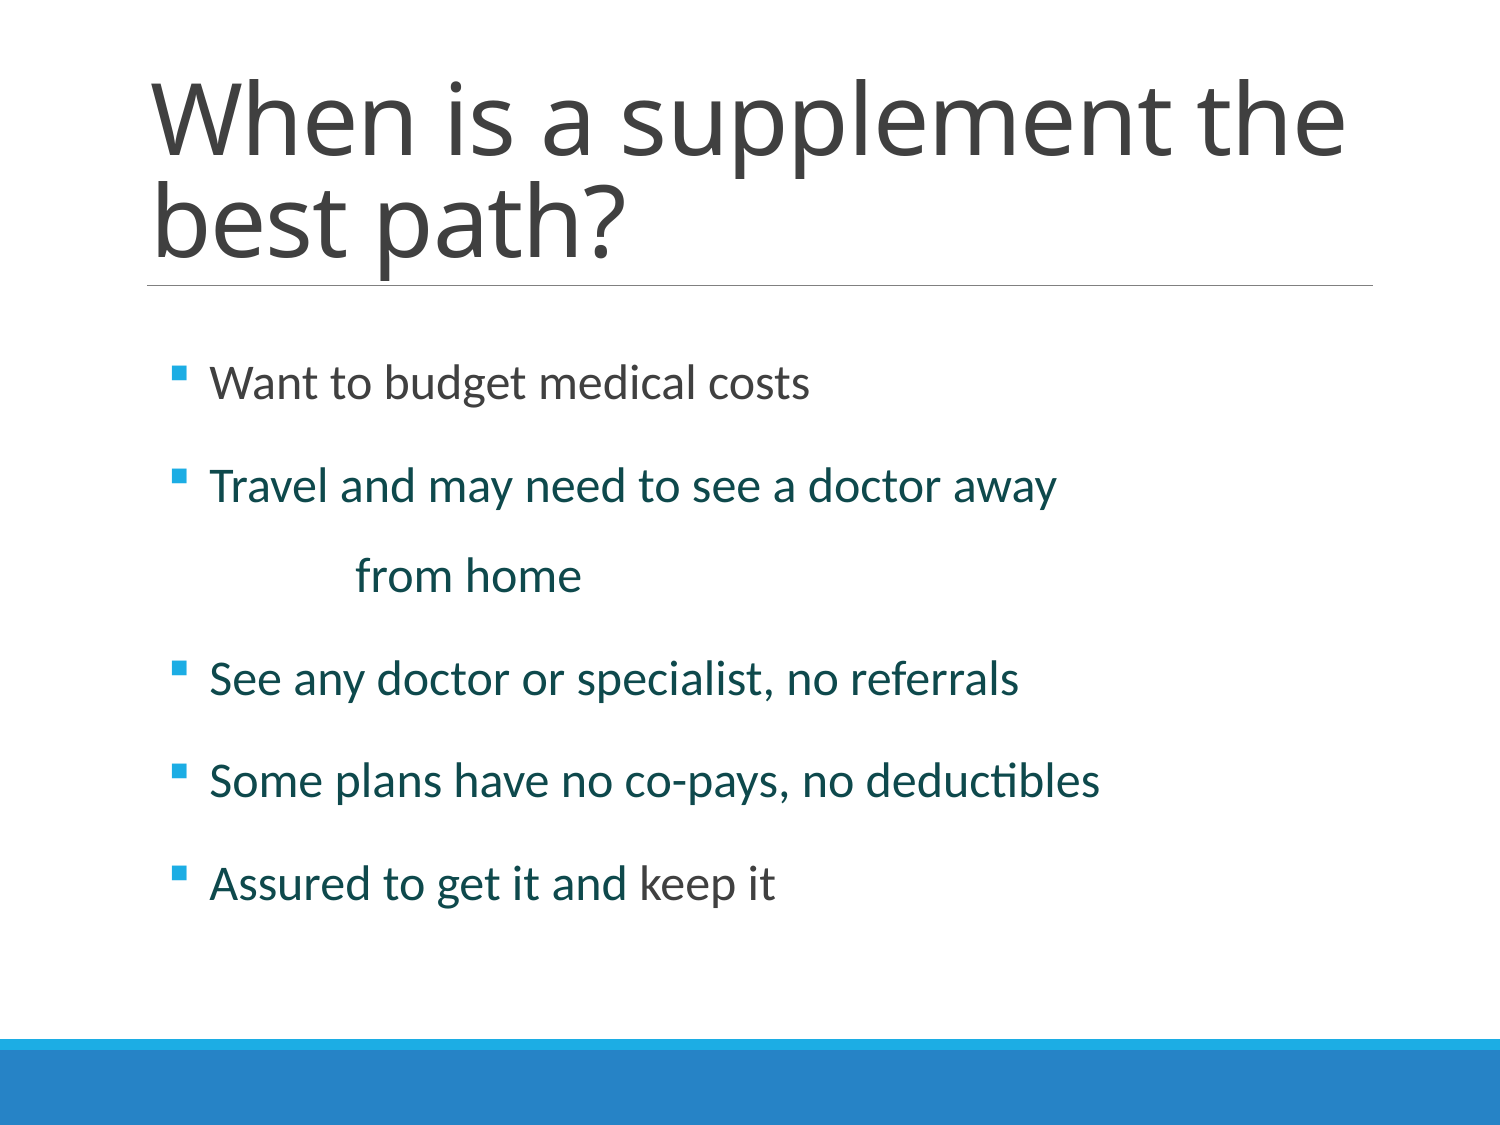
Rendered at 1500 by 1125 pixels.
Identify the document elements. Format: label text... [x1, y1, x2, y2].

title When is a supplement the best path? [135, 47, 1373, 285]
list Want to budget medical costs Travel and may need to see a doctor away from home See any doctor or specialist, no referrals Some plans have no co-pays, no deductibles Assured to get it and keep it [135, 312, 1123, 870]
